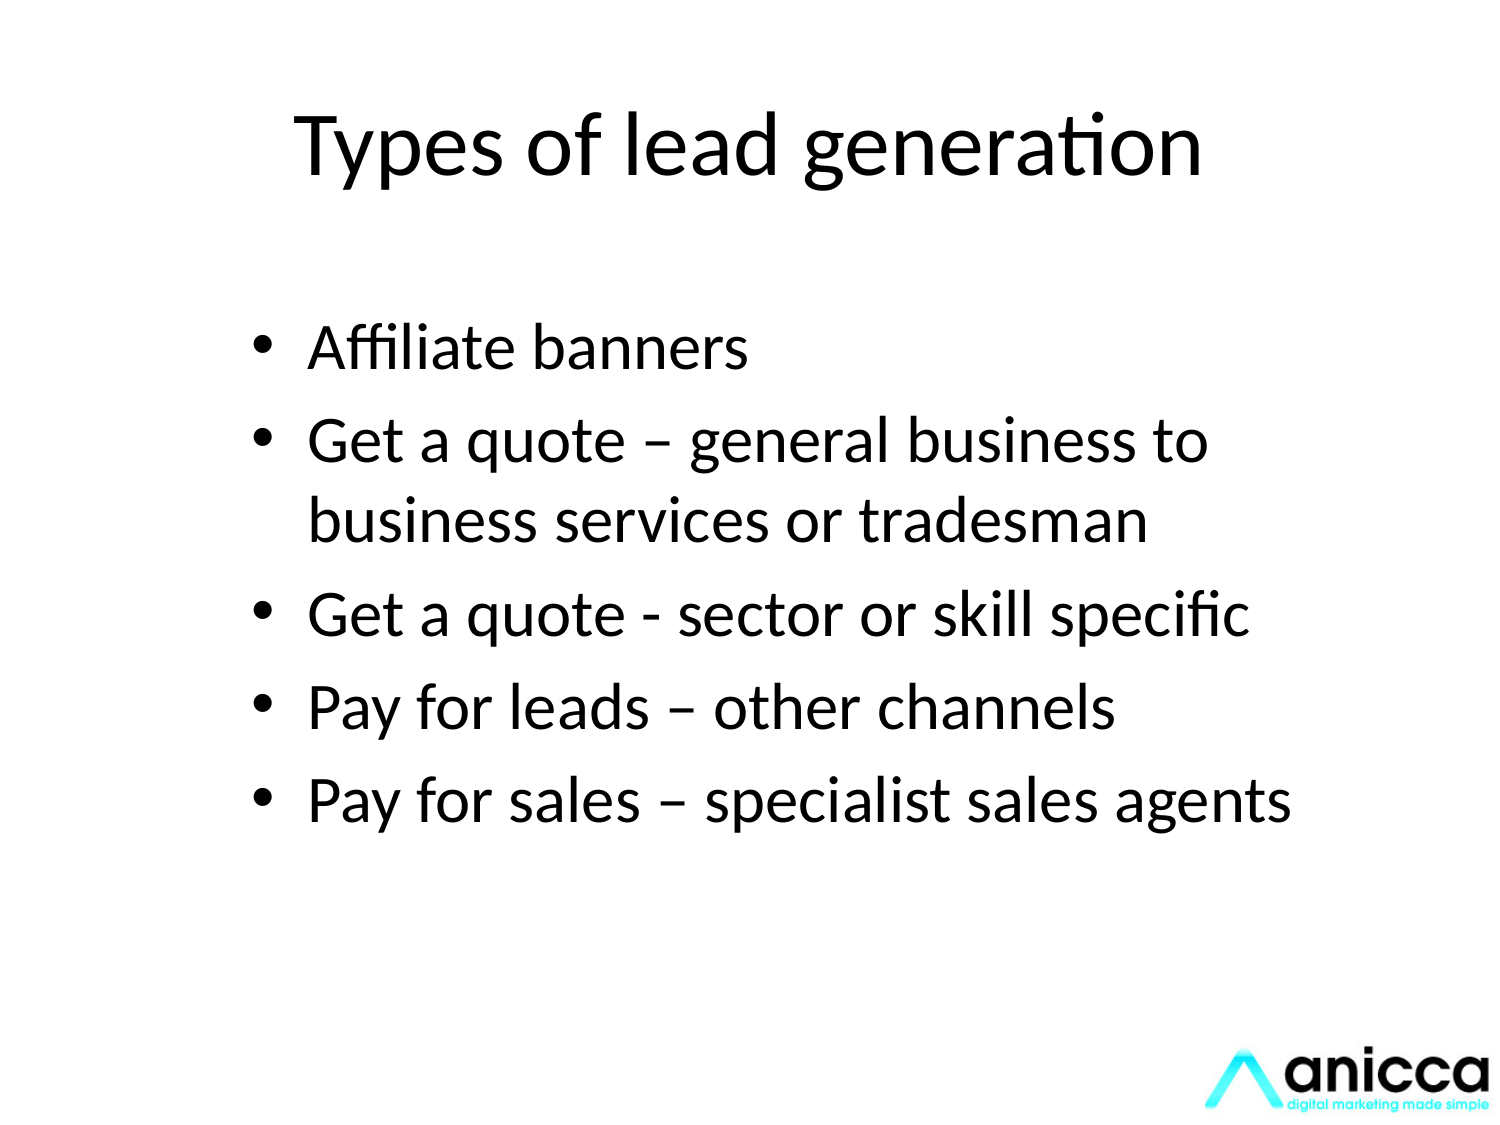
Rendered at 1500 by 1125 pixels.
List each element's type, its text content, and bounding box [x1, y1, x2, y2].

picture [1195, 1034, 1500, 1125]
list Affiliate banners Get a quote – general business to business services or tradesman Get a quote - sector or skill specific Pay for leads – other channels Pay for sales – specialist sales agents [236, 295, 1424, 1038]
title Types of lead generation [75, 45, 1425, 233]
